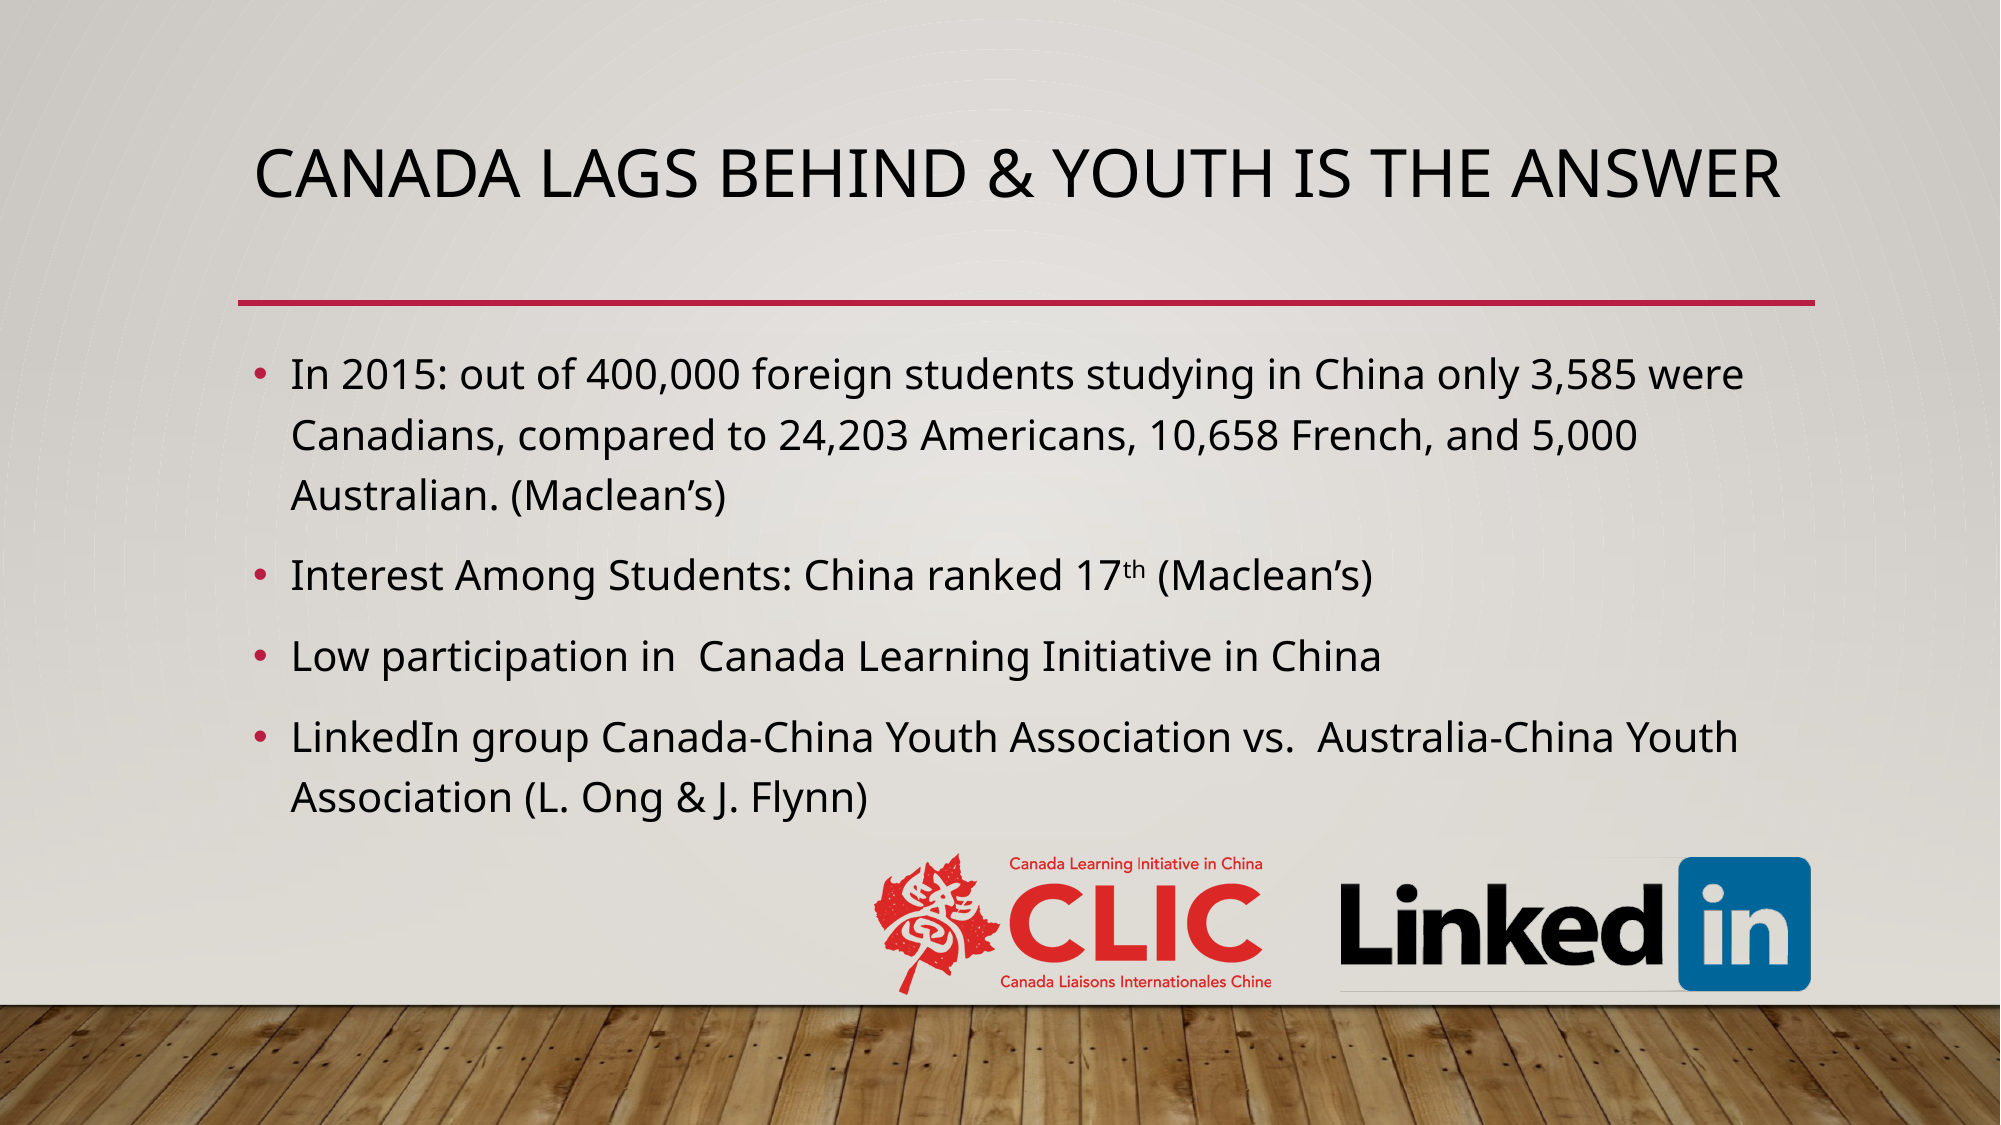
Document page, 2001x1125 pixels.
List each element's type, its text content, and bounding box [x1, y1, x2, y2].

list In 2015: out of 400,000 foreign students studying in China only 3,585 were Canadians, compared to 24,203 Americans, 10,658 French, and 5,000 Australian. (Maclean’s) Interest Among Students: China ranked 17th (Maclean’s) Low participation in Canada Learning Initiative in China LinkedIn group Canada-China Youth Association vs. Australia-China Youth Association (L. Ong & J. Flynn) [238, 330, 1814, 897]
picture [0, 1005, 2000, 1125]
picture [1340, 854, 1814, 993]
title Canada Lags Behind & Youth is the Answer [238, 131, 1814, 305]
picture [874, 843, 1271, 1003]
